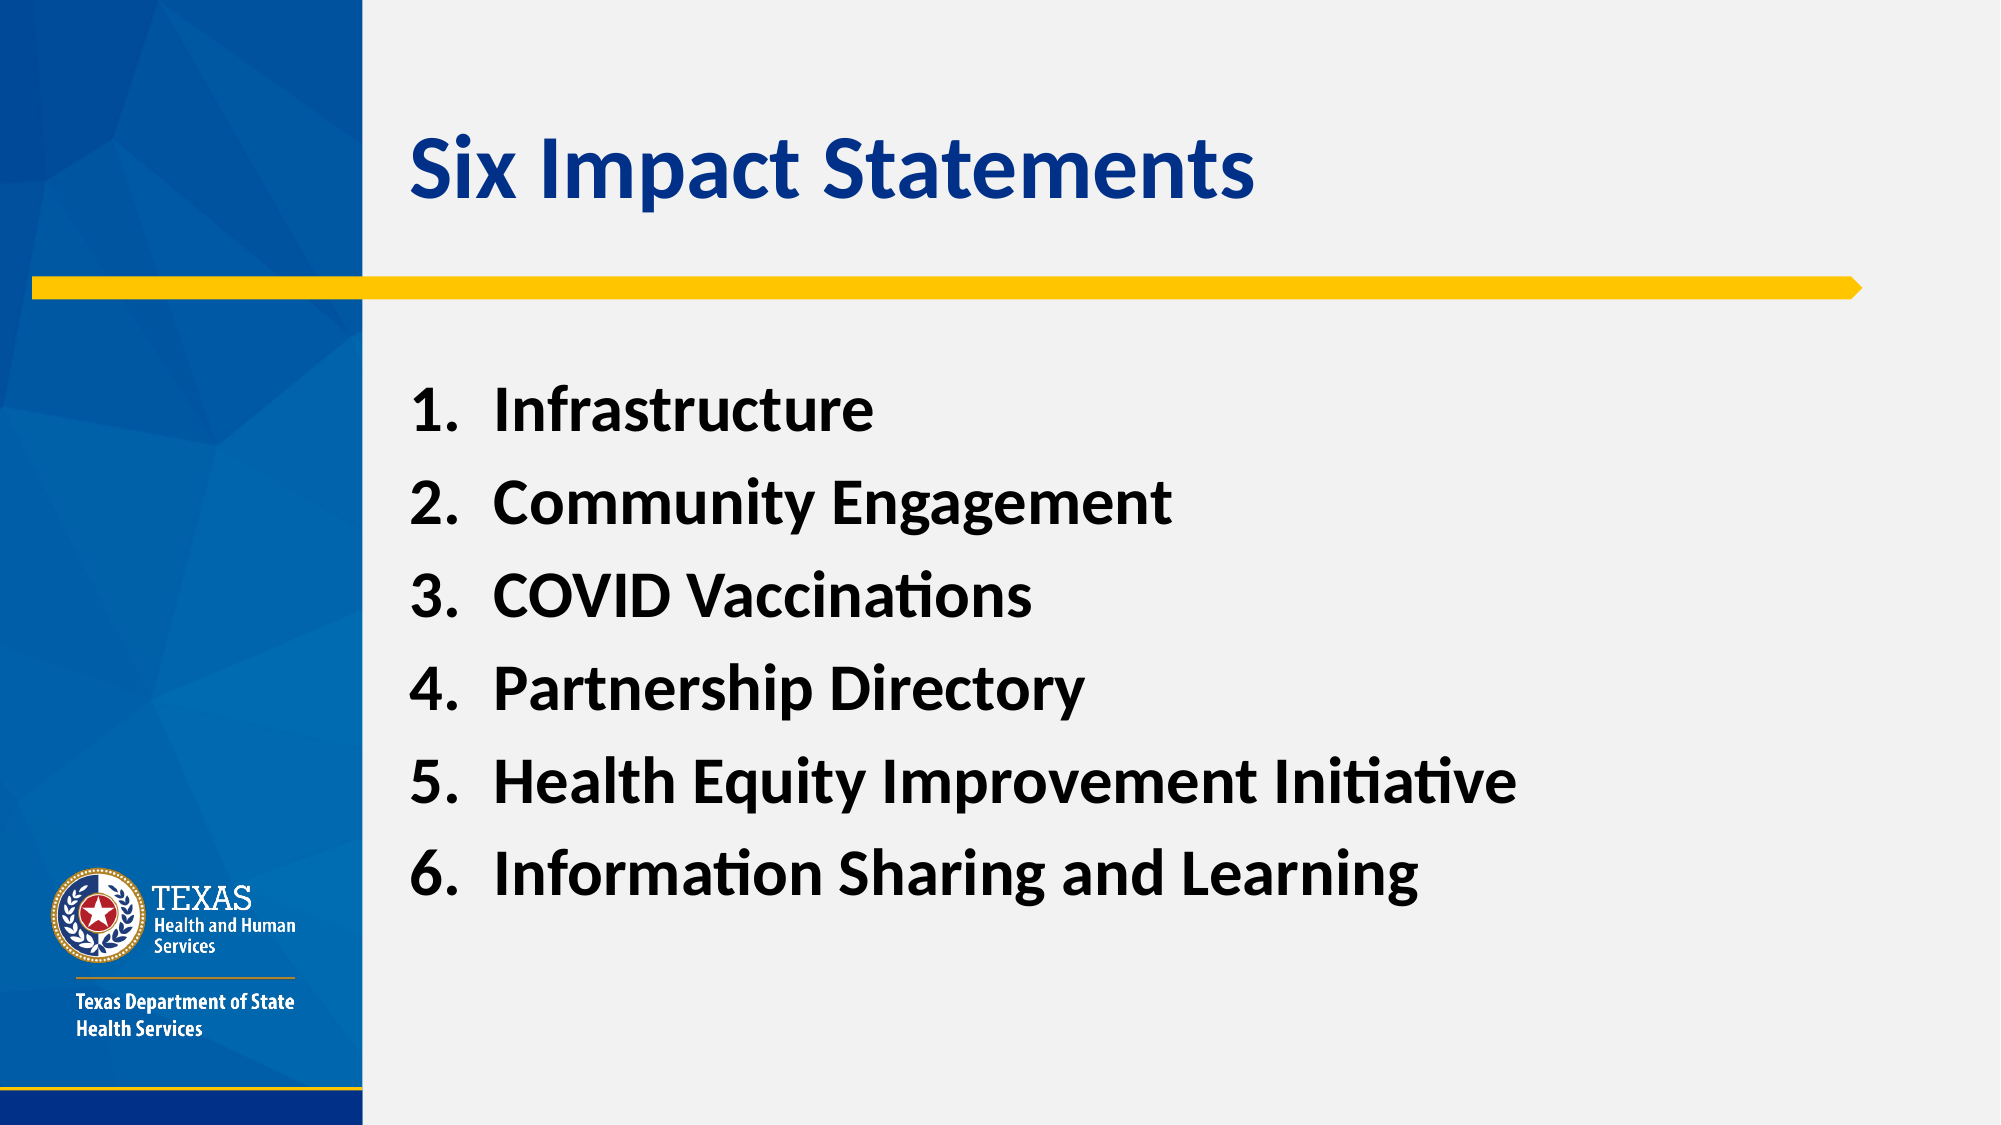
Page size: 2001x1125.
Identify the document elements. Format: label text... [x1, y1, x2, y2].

picture [0, 0, 363, 1090]
list Infrastructure Community Engagement COVID Vaccinations Partnership Directory Health Equity Improvement Initiative Information Sharing and Learning [394, 366, 1782, 1125]
title Six Impact Statements [394, 59, 1819, 278]
